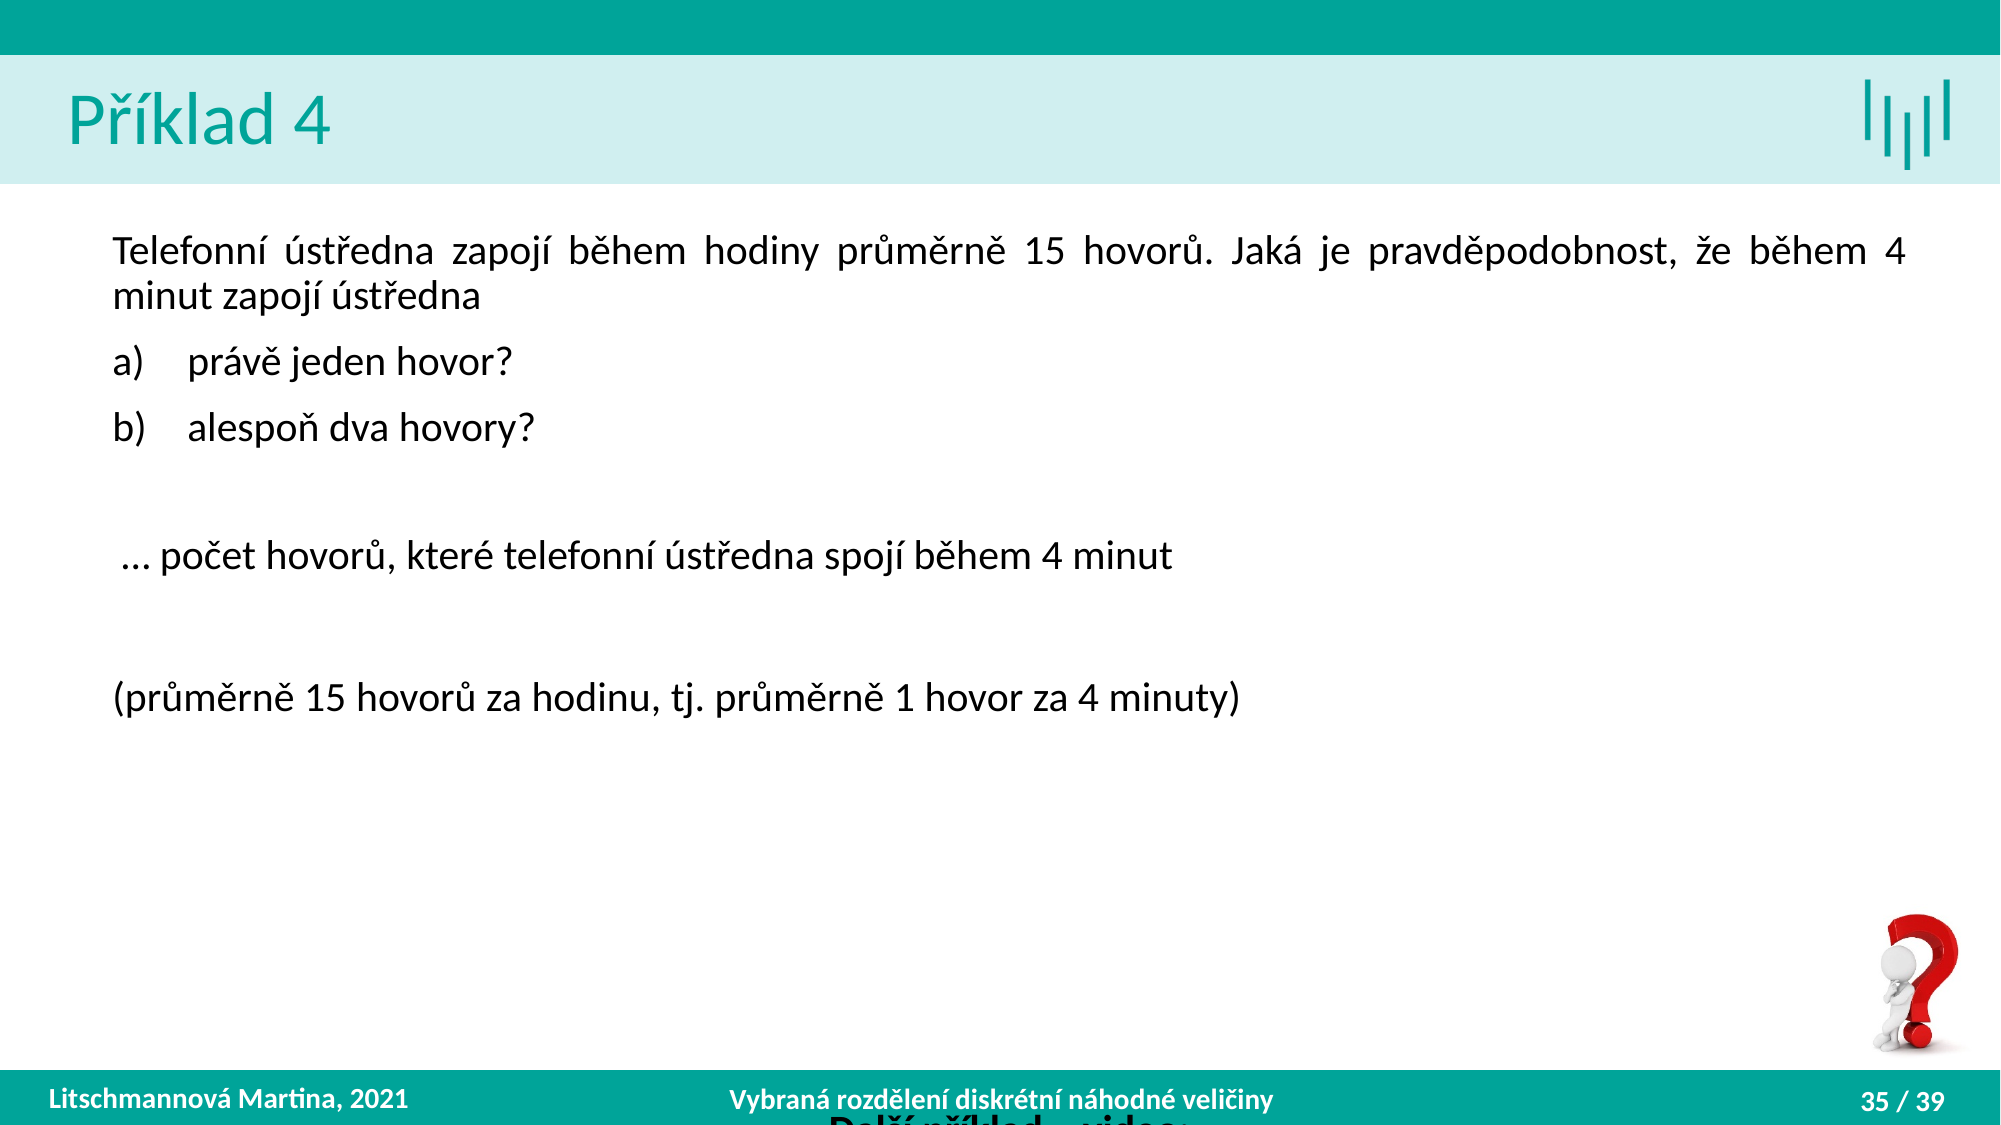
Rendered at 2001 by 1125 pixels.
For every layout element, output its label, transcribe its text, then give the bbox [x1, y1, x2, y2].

list Příklad 4 [52, 59, 1835, 181]
slide_number Litschmannová Martina, 2021 [33, 1070, 484, 1124]
footer Vybraná rozdělení diskrétní náhodné veličiny [664, 1070, 1340, 1125]
picture [1850, 904, 1977, 1064]
slide_number 35 / 39 [1509, 1072, 1960, 1125]
picture [1852, 69, 1960, 178]
